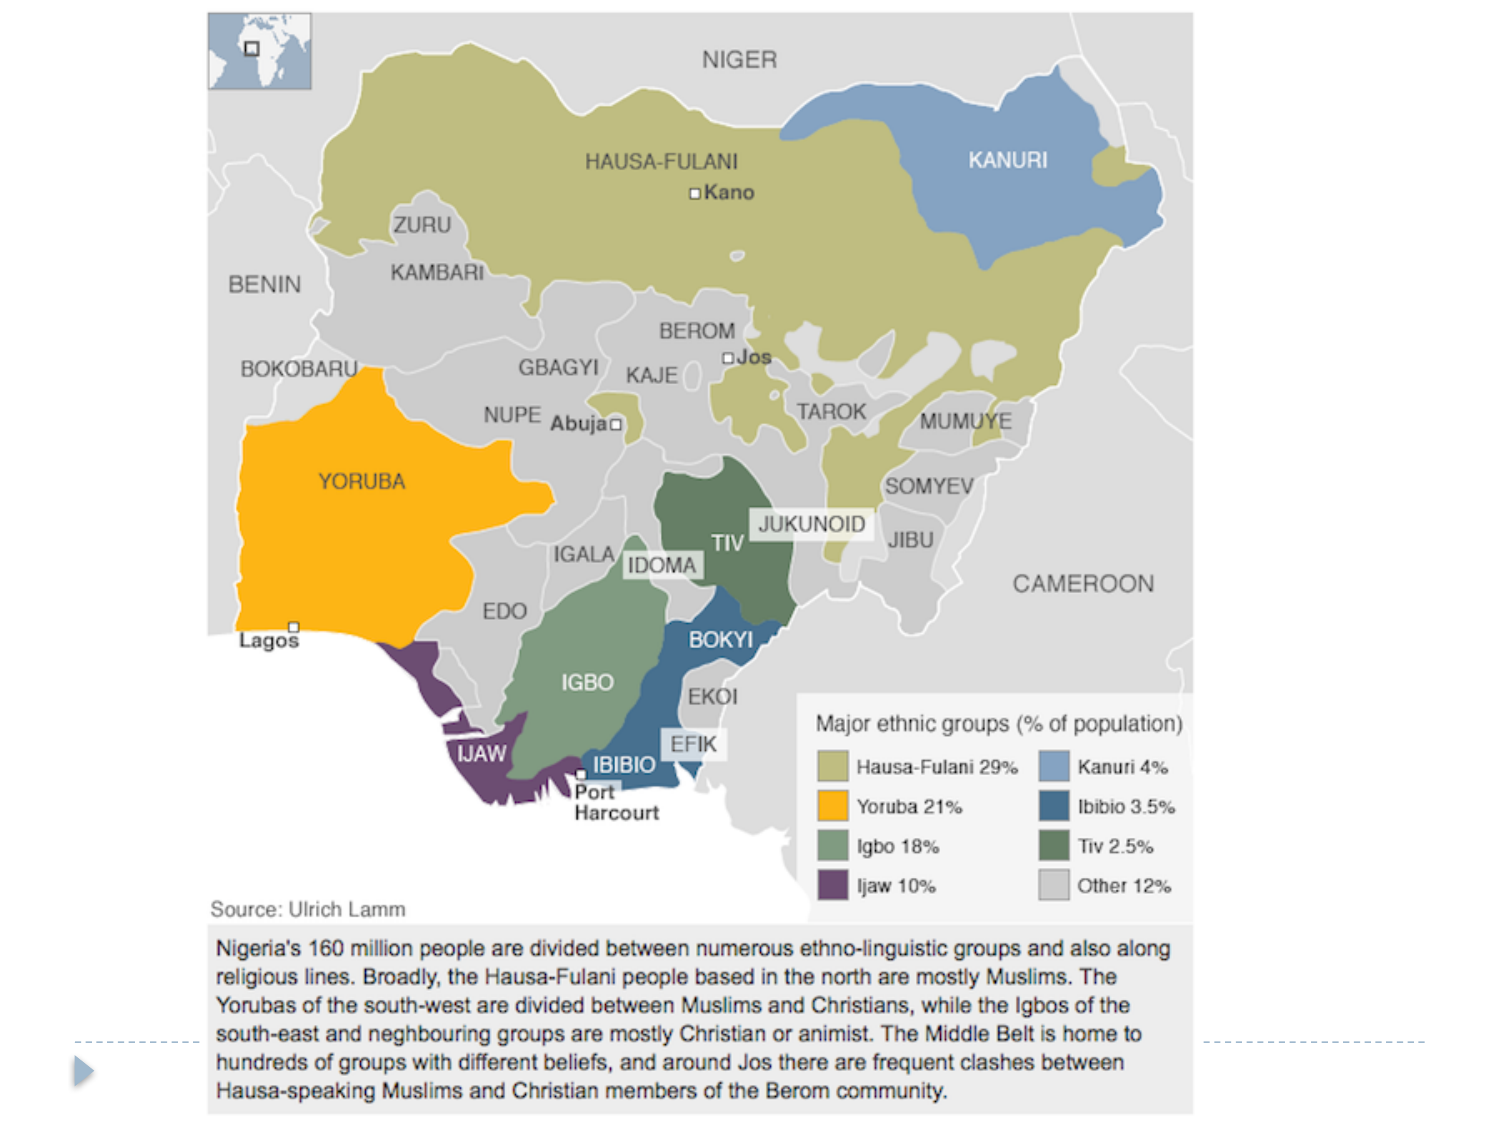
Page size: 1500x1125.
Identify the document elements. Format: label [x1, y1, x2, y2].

picture [199, 8, 1201, 1121]
